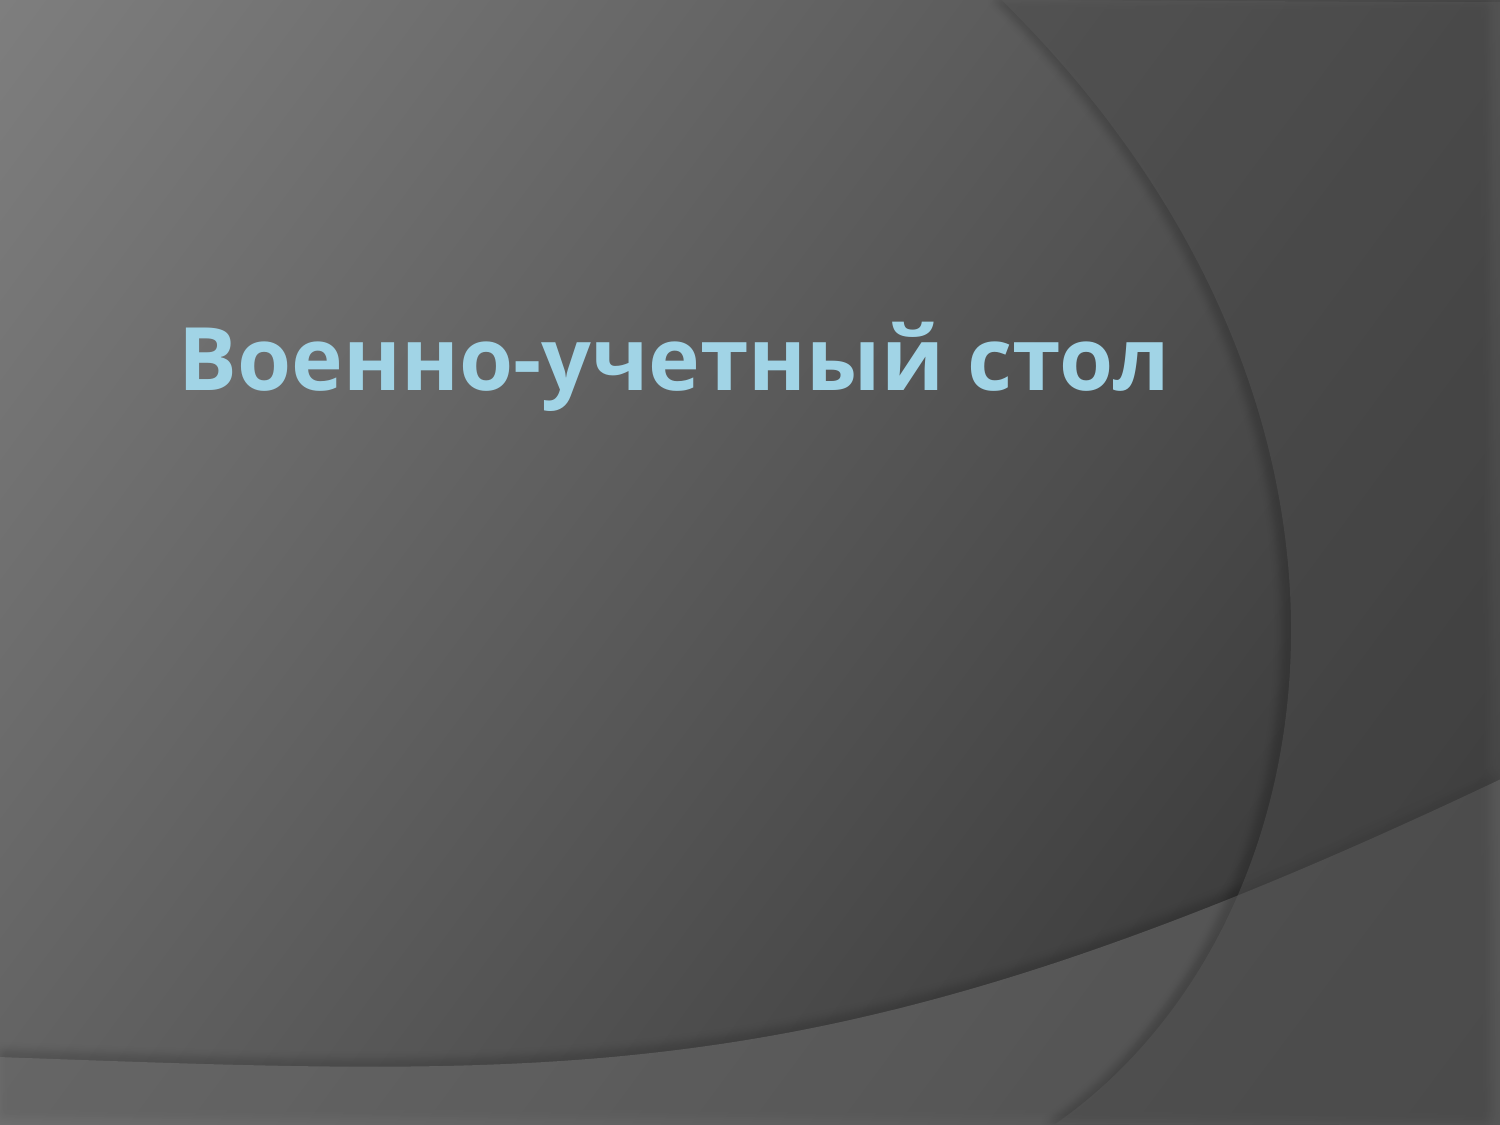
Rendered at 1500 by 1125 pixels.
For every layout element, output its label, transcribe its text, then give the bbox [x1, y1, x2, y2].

title Военно-учетный стол [171, 302, 1259, 603]
